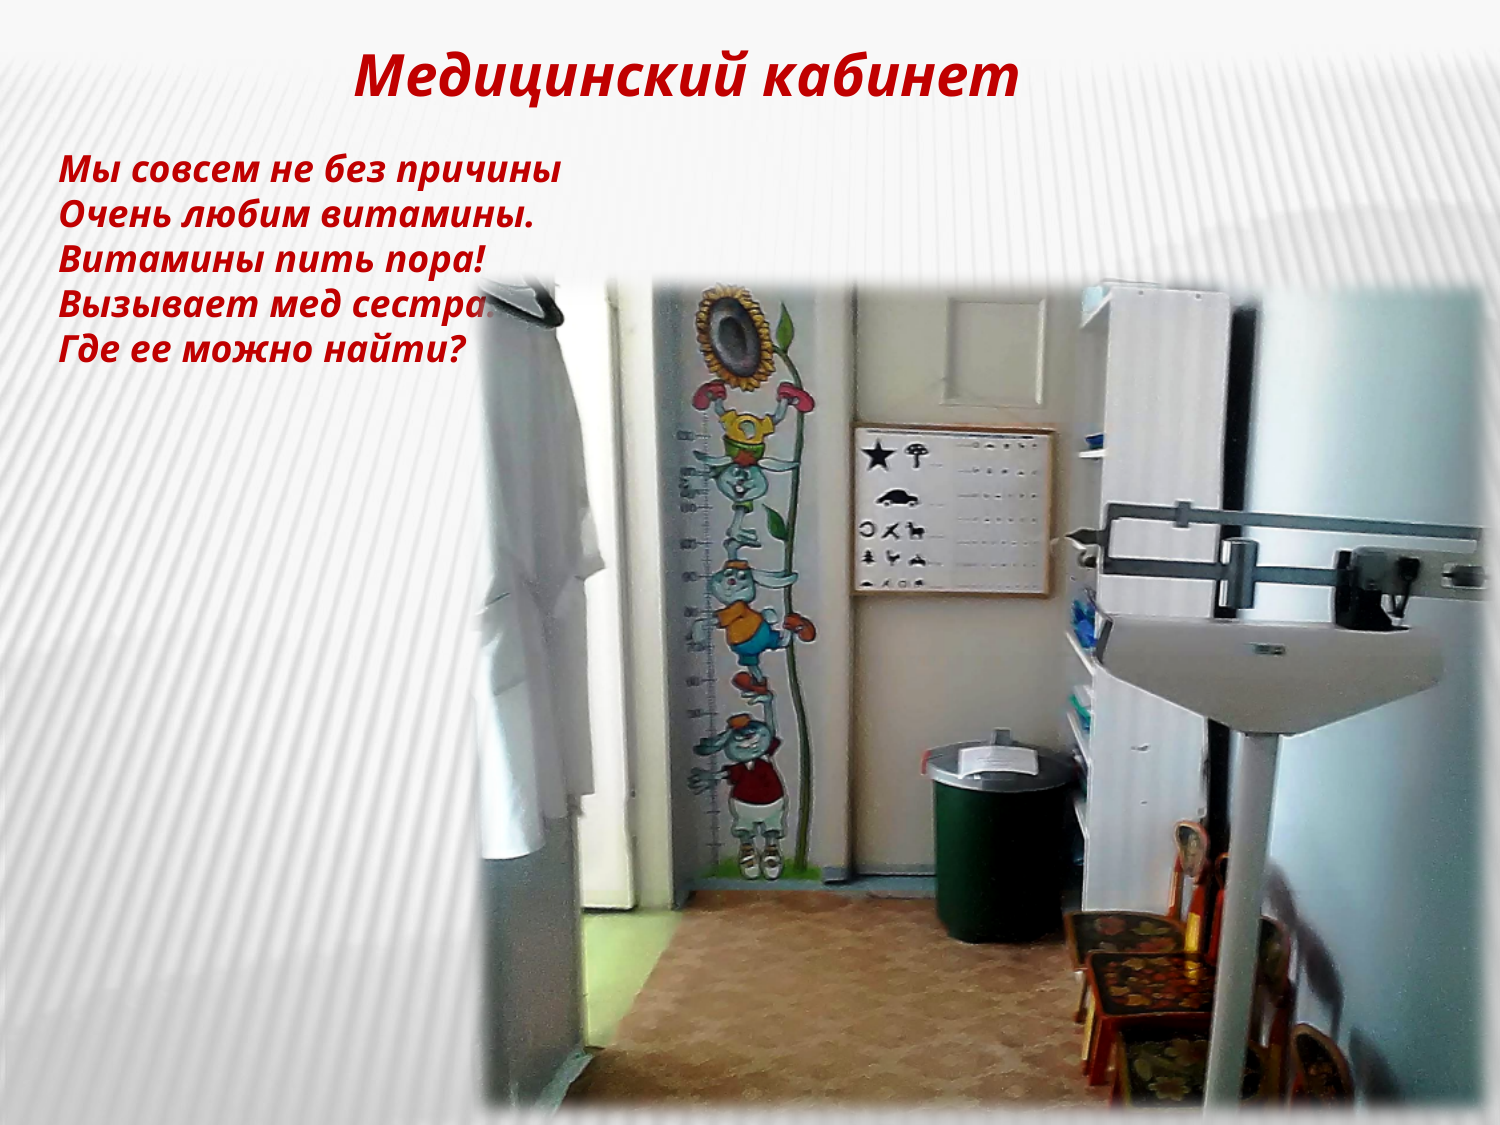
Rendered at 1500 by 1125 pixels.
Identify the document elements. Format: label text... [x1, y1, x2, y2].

picture [466, 270, 1500, 1125]
text_box Мы совсем не без причины Очень любим витамины. Витамины пить пора! Вызывает мед сестра. Где ее можно найти? [43, 137, 577, 422]
text_box Медицинский кабинет [339, 30, 1037, 116]
